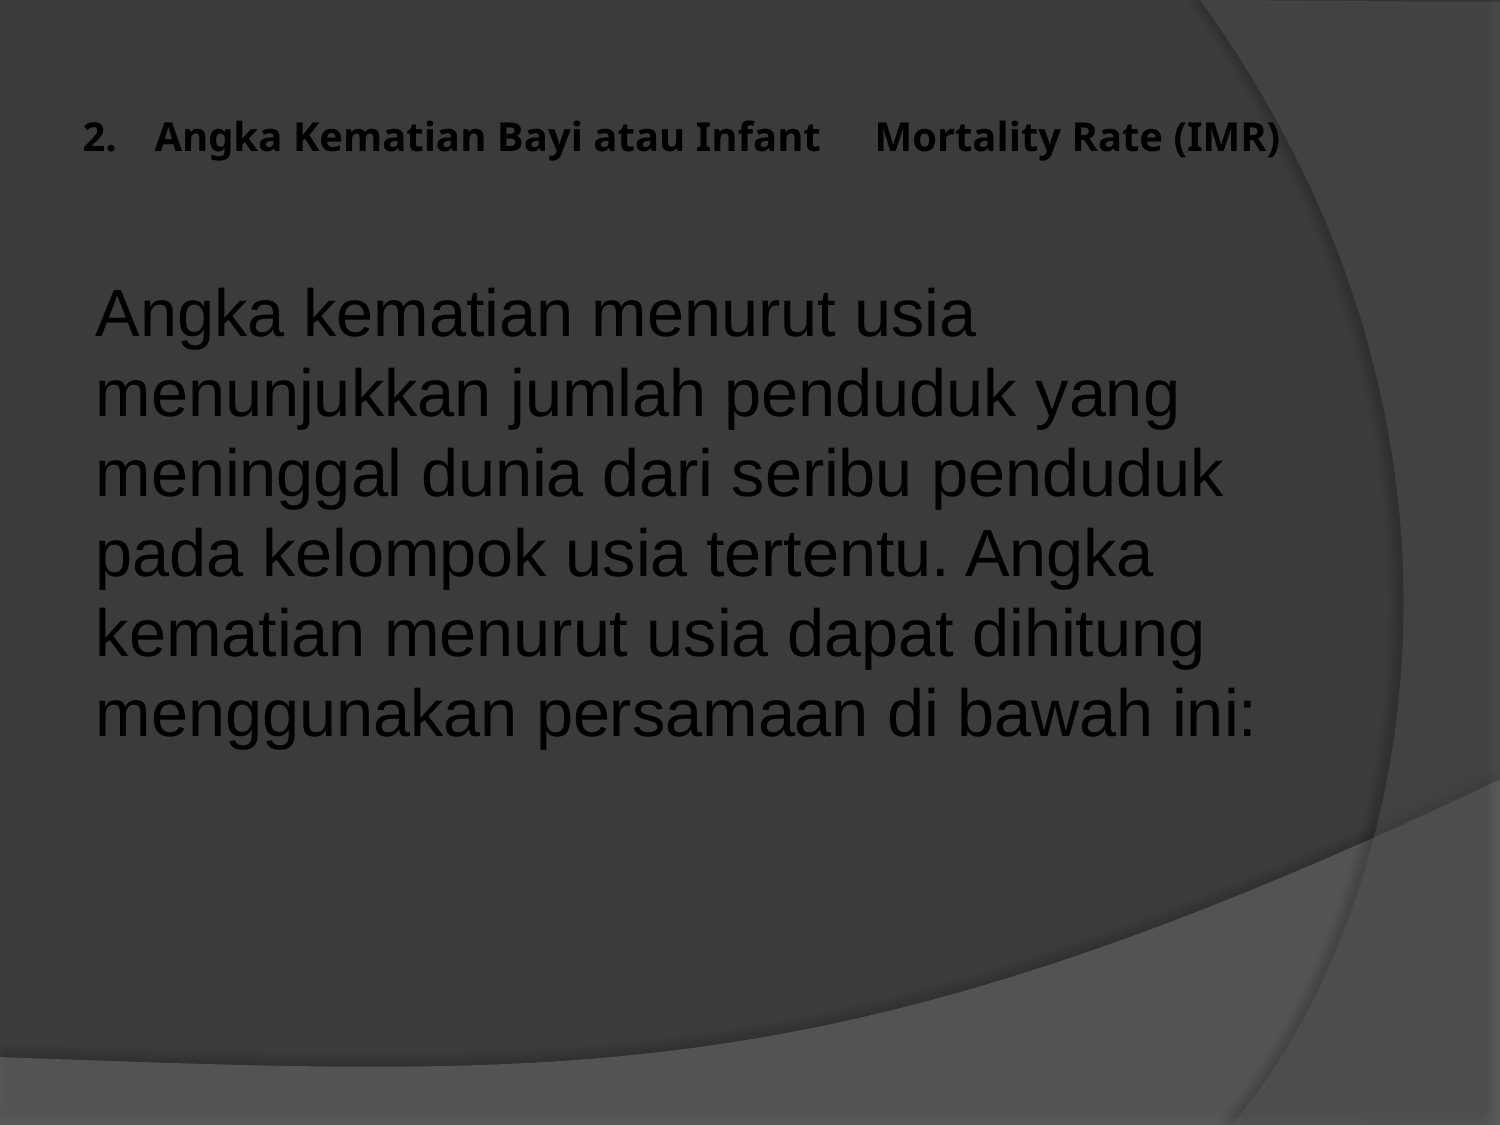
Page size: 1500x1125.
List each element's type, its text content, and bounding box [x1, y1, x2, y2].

list Angka kematian menurut usia menunjukkan jumlah penduduk yang meninggal dunia dari seribu penduduk pada kelompok usia tertentu. Angka kematian menurut usia dapat dihitung menggunakan persamaan di bawah ini: [75, 262, 1300, 1005]
title 2. Angka Kematian Bayi atau Infant Mortality Rate (IMR) [75, 45, 1300, 233]
